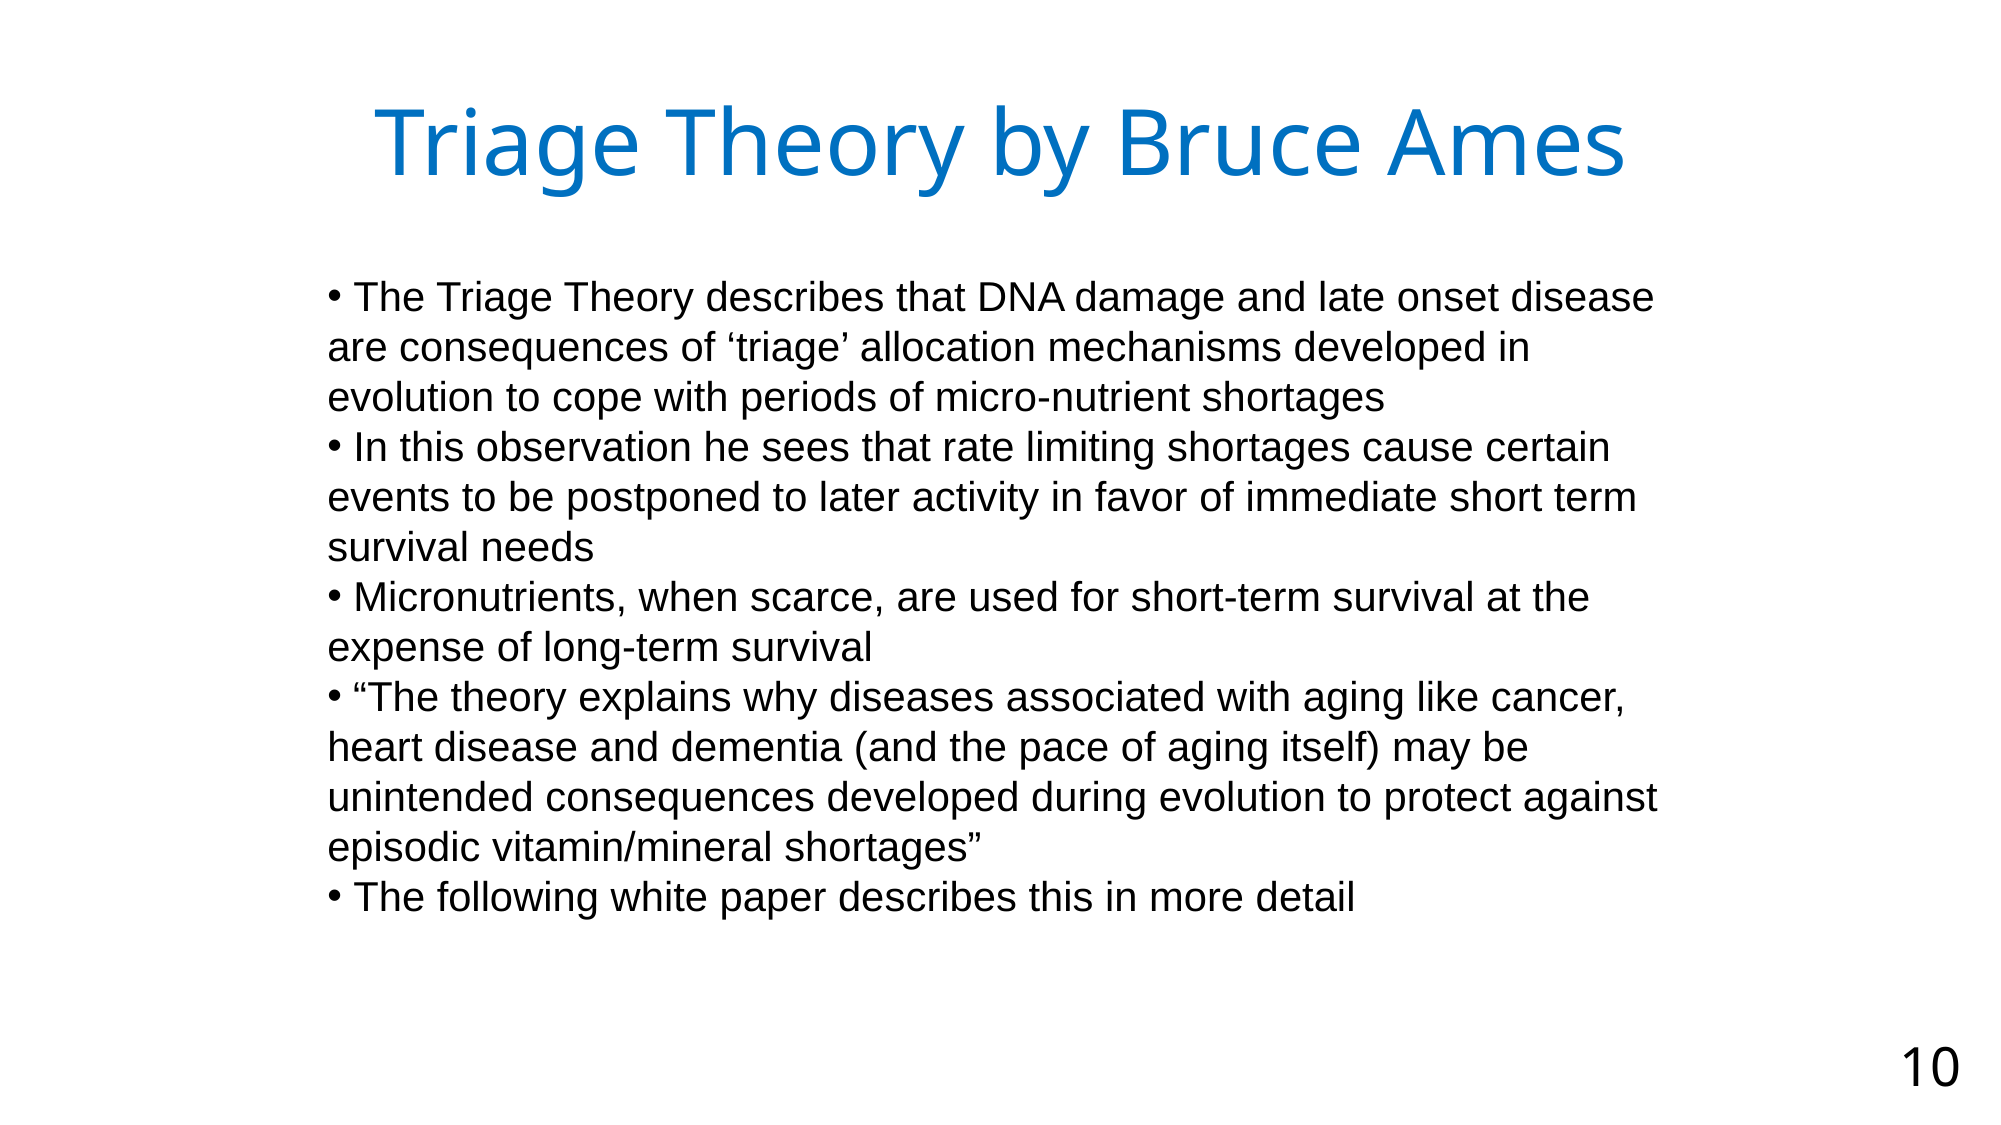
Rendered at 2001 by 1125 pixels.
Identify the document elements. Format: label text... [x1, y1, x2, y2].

text_box The Triage Theory describes that DNA damage and late onset disease are consequences of ‘triage’ allocation mechanisms developed in evolution to cope with periods of micro-nutrient shortages In this observation he sees that rate limiting shortages cause certain events to be postponed to later activity in favor of immediate short term survival needs Micronutrients, when scarce, are used for short-term survival at the expense of long-term survival “The theory explains why diseases associated with aging like cancer, heart disease and dementia (and the pace of aging itself) may be unintended consequences developed during evolution to protect against episodic vitamin/mineral shortages” The following white paper describes this in more detail [312, 262, 1688, 928]
title Triage Theory by Bruce Ames [291, 24, 1713, 268]
